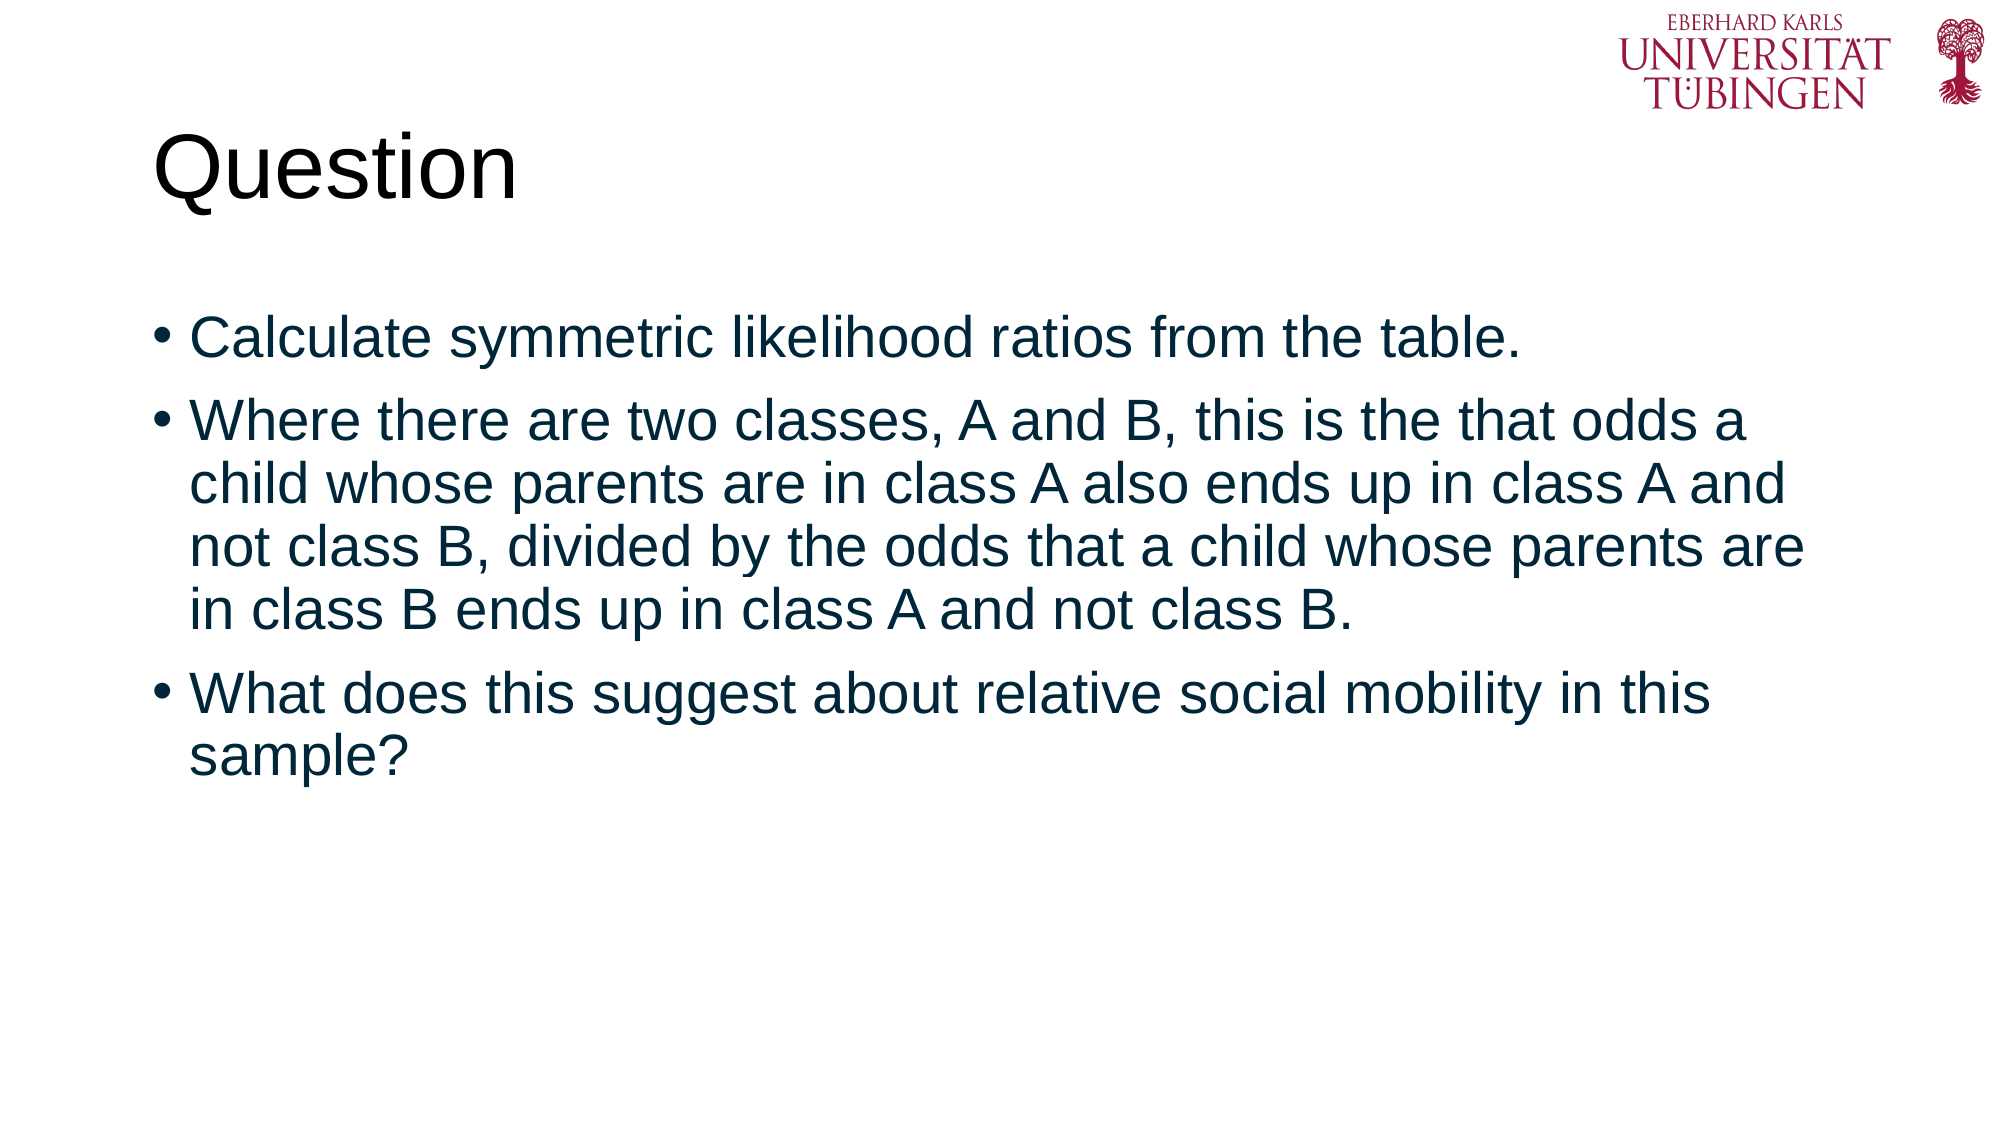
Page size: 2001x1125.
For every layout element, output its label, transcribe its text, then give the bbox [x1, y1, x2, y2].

title Question [137, 59, 1863, 278]
picture [1611, 0, 1989, 121]
list Calculate symmetric likelihood ratios from the table. Where there are two classes, A and B, this is the that odds a child whose parents are in class A also ends up in class A and not class B, divided by the odds that a child whose parents are in class B ends up in class A and not class B. What does this suggest about relative social mobility in this sample? [137, 299, 1863, 1014]
